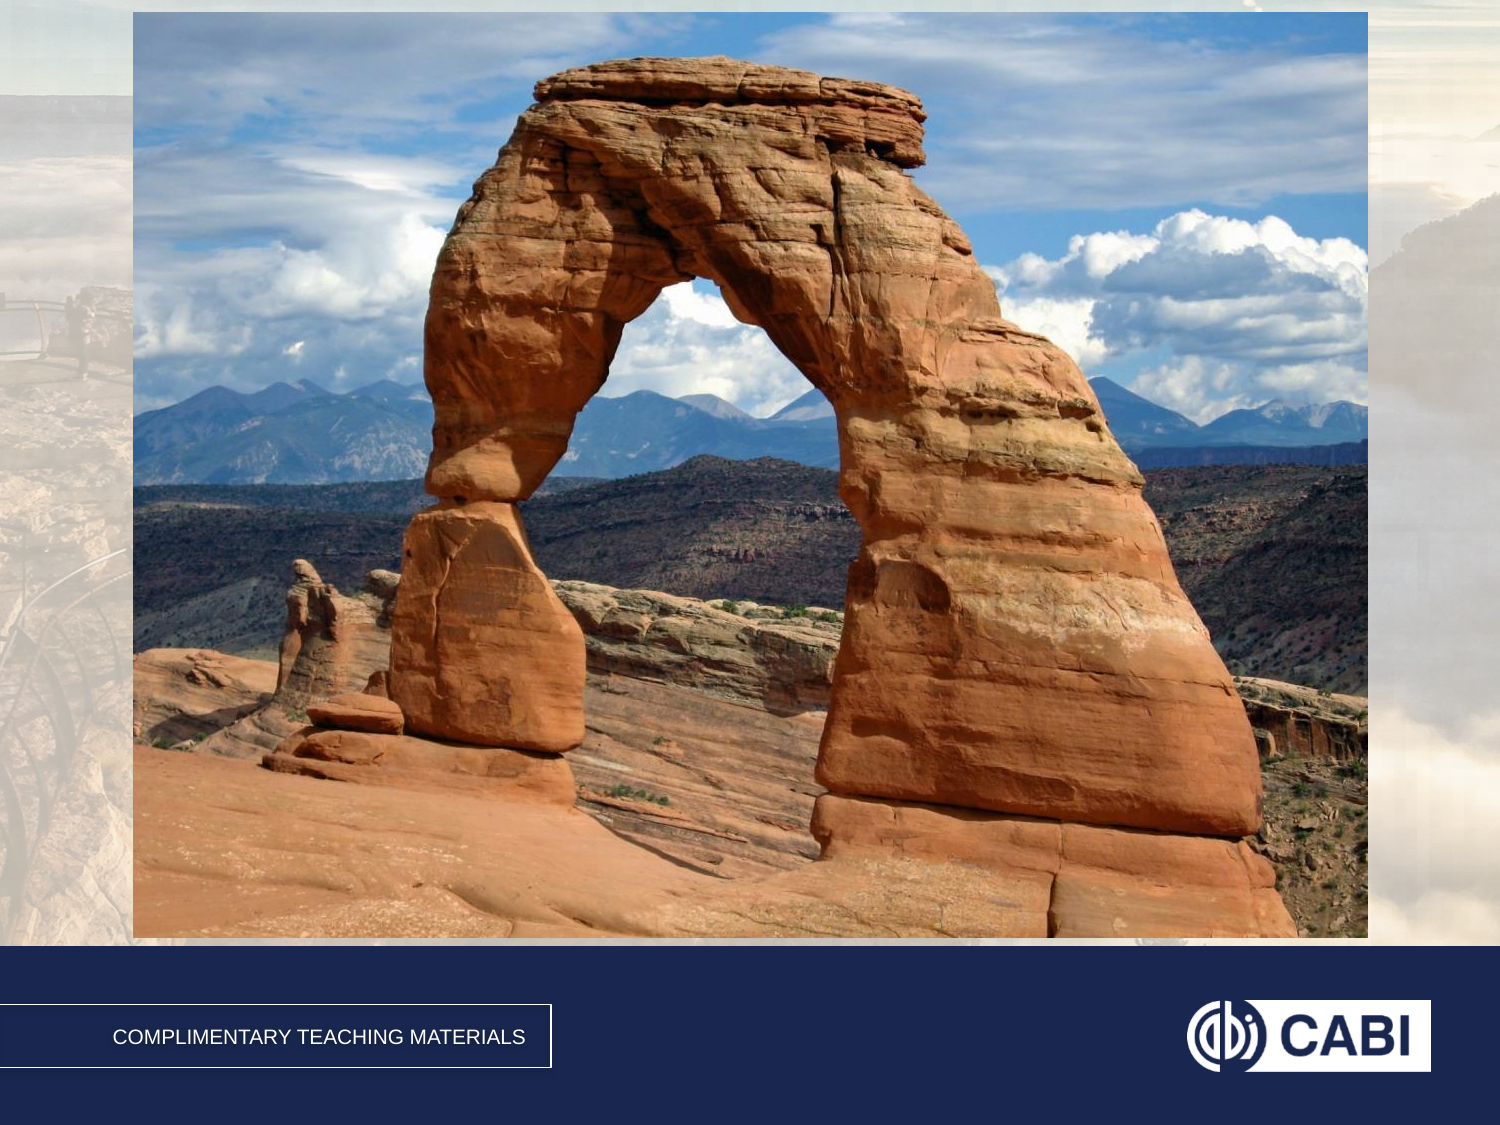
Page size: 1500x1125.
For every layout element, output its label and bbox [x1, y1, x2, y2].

picture [133, 12, 1368, 938]
picture [1187, 1000, 1431, 1072]
